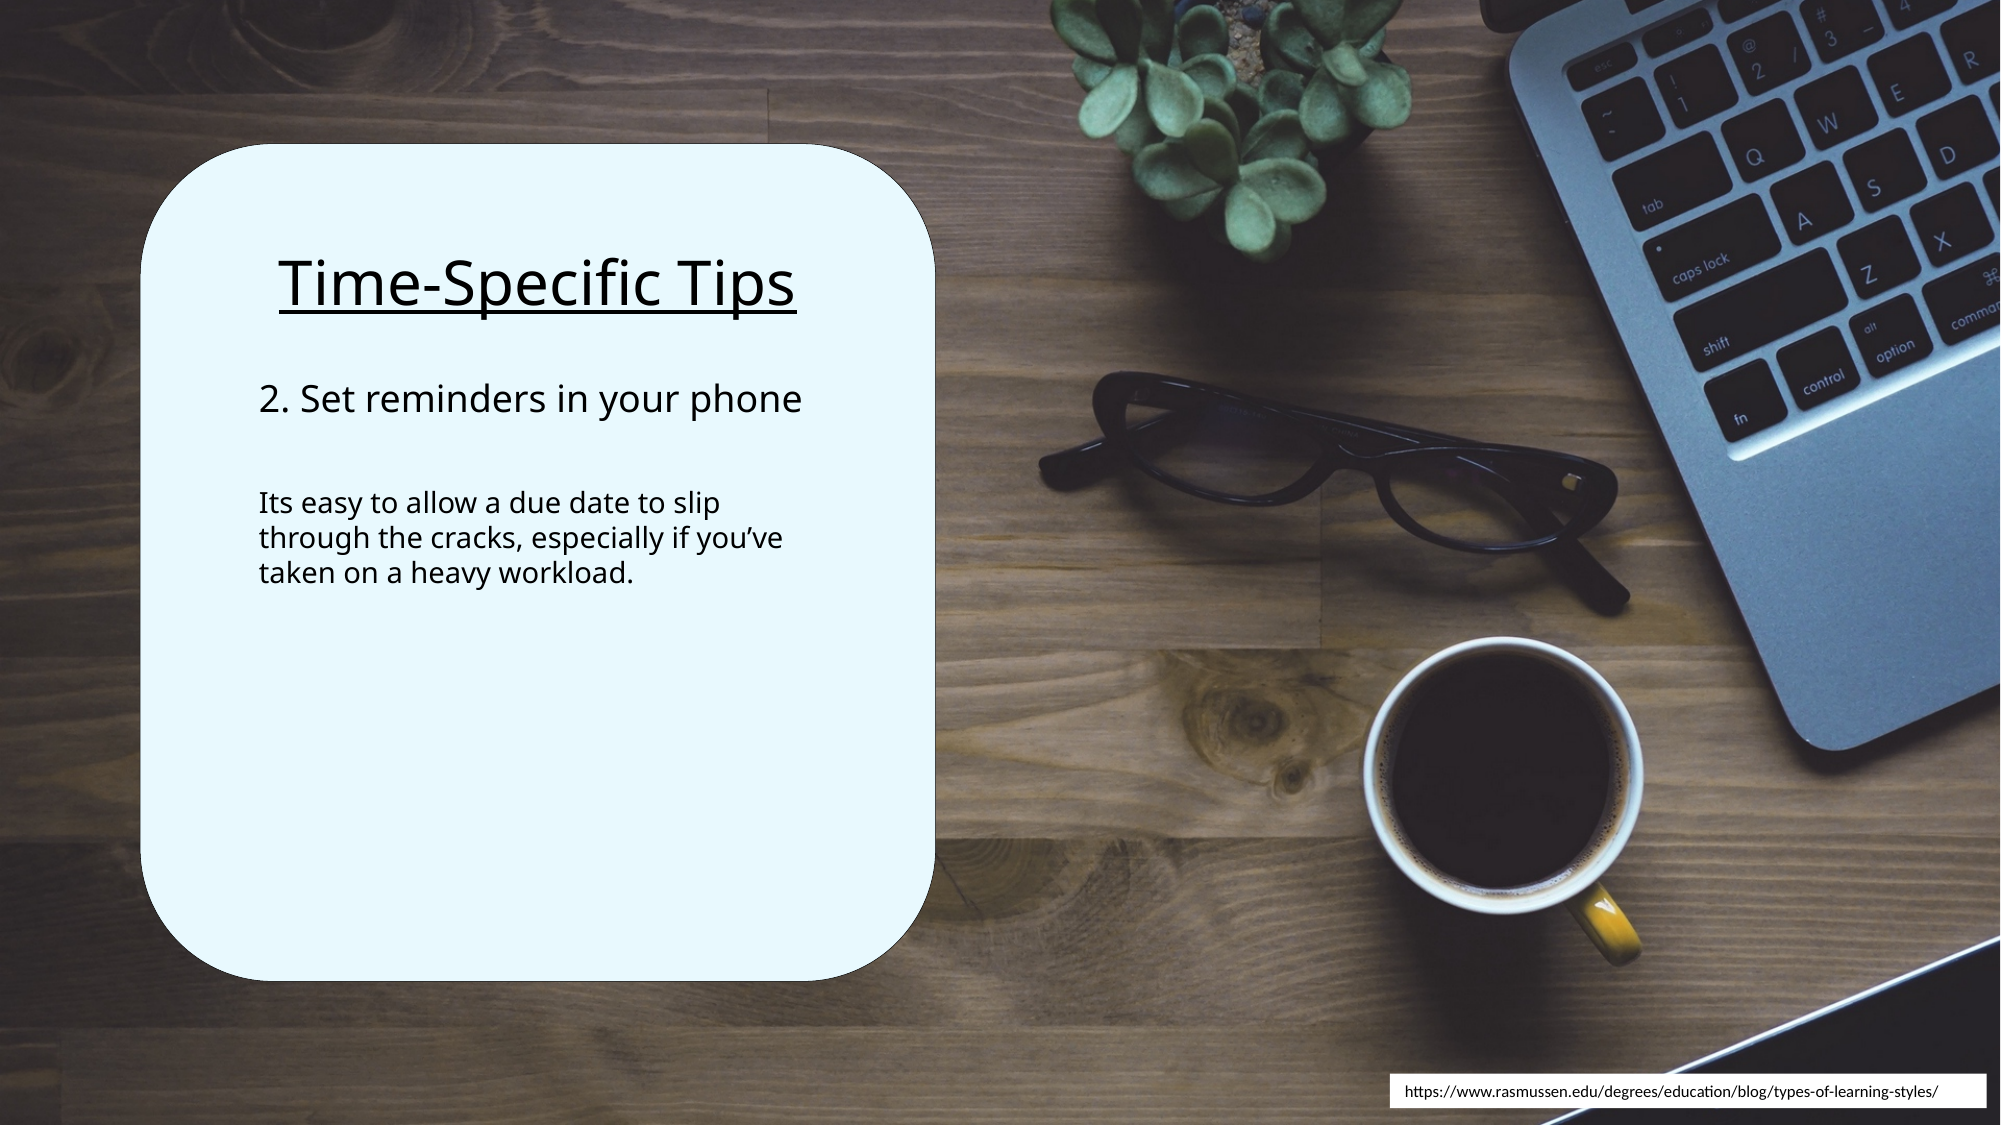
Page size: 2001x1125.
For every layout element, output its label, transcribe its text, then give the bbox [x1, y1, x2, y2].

picture [0, 0, 2001, 1125]
text_box Its easy to allow a due date to slip through the cracks, especially if you’ve taken on a heavy workload. [244, 477, 842, 597]
text_box https://www.rasmussen.edu/degrees/education/blog/types-of-learning-styles/ [1389, 1073, 1987, 1109]
text_box Time-Specific Tips [234, 243, 842, 326]
text_box [139, 142, 937, 983]
text_box 2. Set reminders in your phone [244, 367, 842, 427]
